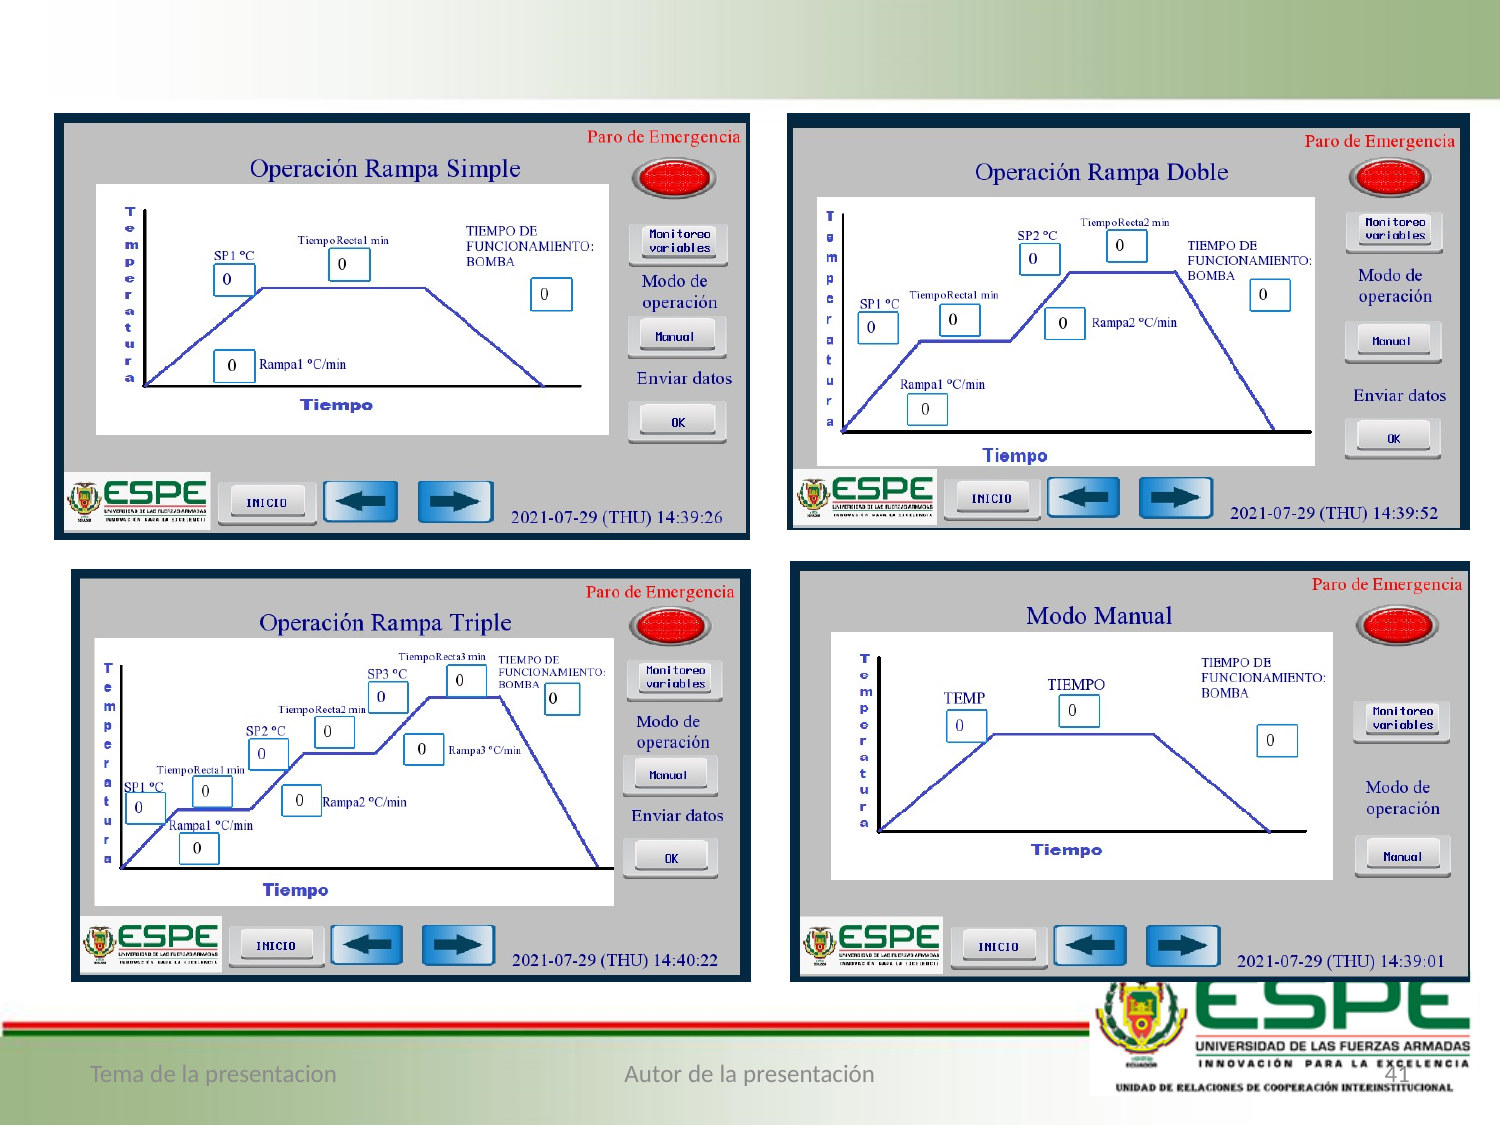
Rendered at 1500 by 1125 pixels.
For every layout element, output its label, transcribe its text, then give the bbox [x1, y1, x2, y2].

footer Autor de la presentación [512, 1042, 988, 1103]
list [790, 561, 1470, 982]
slide_number Tema de la presentacion [75, 1042, 425, 1103]
picture [0, 0, 1500, 1125]
slide_number 41 [1074, 1042, 1425, 1103]
